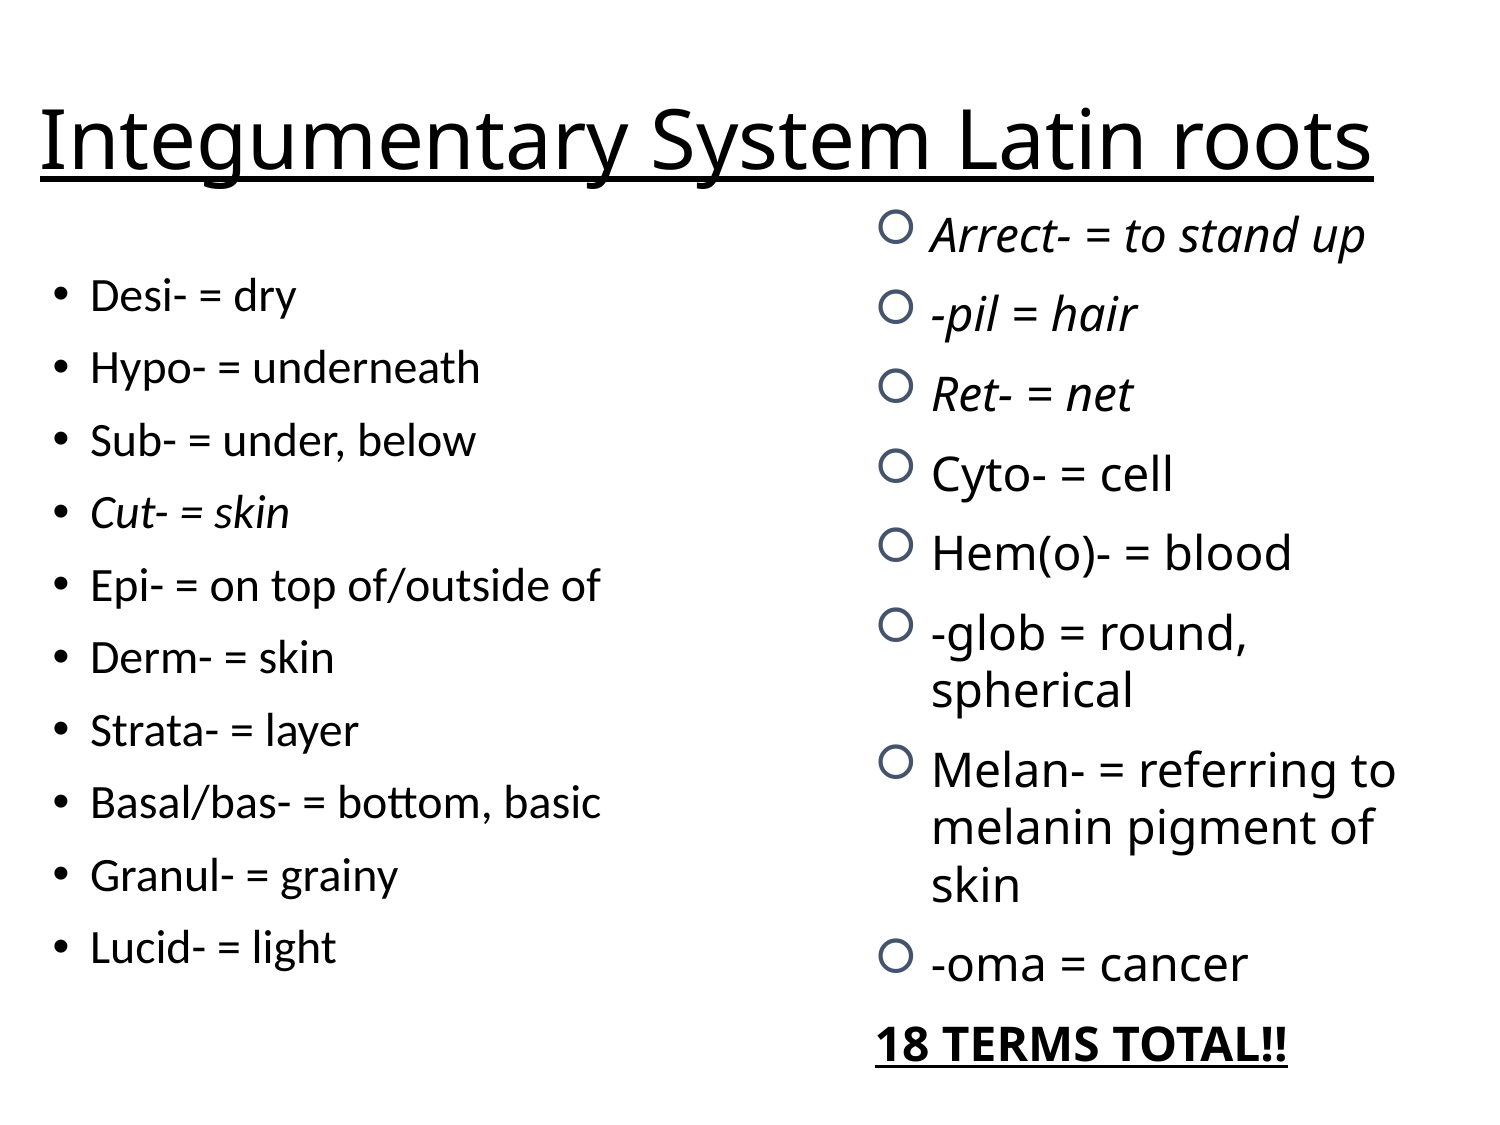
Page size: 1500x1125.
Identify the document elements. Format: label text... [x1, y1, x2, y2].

title Integumentary System Latin roots [24, 24, 1463, 260]
list Desi- = dry Hypo- = underneath Sub- = under, below Cut- = skin Epi- = on top of/outside of Derm- = skin Strata- = layer Basal/bas- = bottom, basic Granul- = grainy Lucid- = light [37, 262, 823, 1088]
text_box Arrect- = to stand up -pil = hair Ret- = net Cyto- = cell Hem(o)- = blood -glob = round, spherical Melan- = referring to melanin pigment of skin -oma = cancer 18 TERMS TOTAL!! [859, 200, 1475, 1075]
